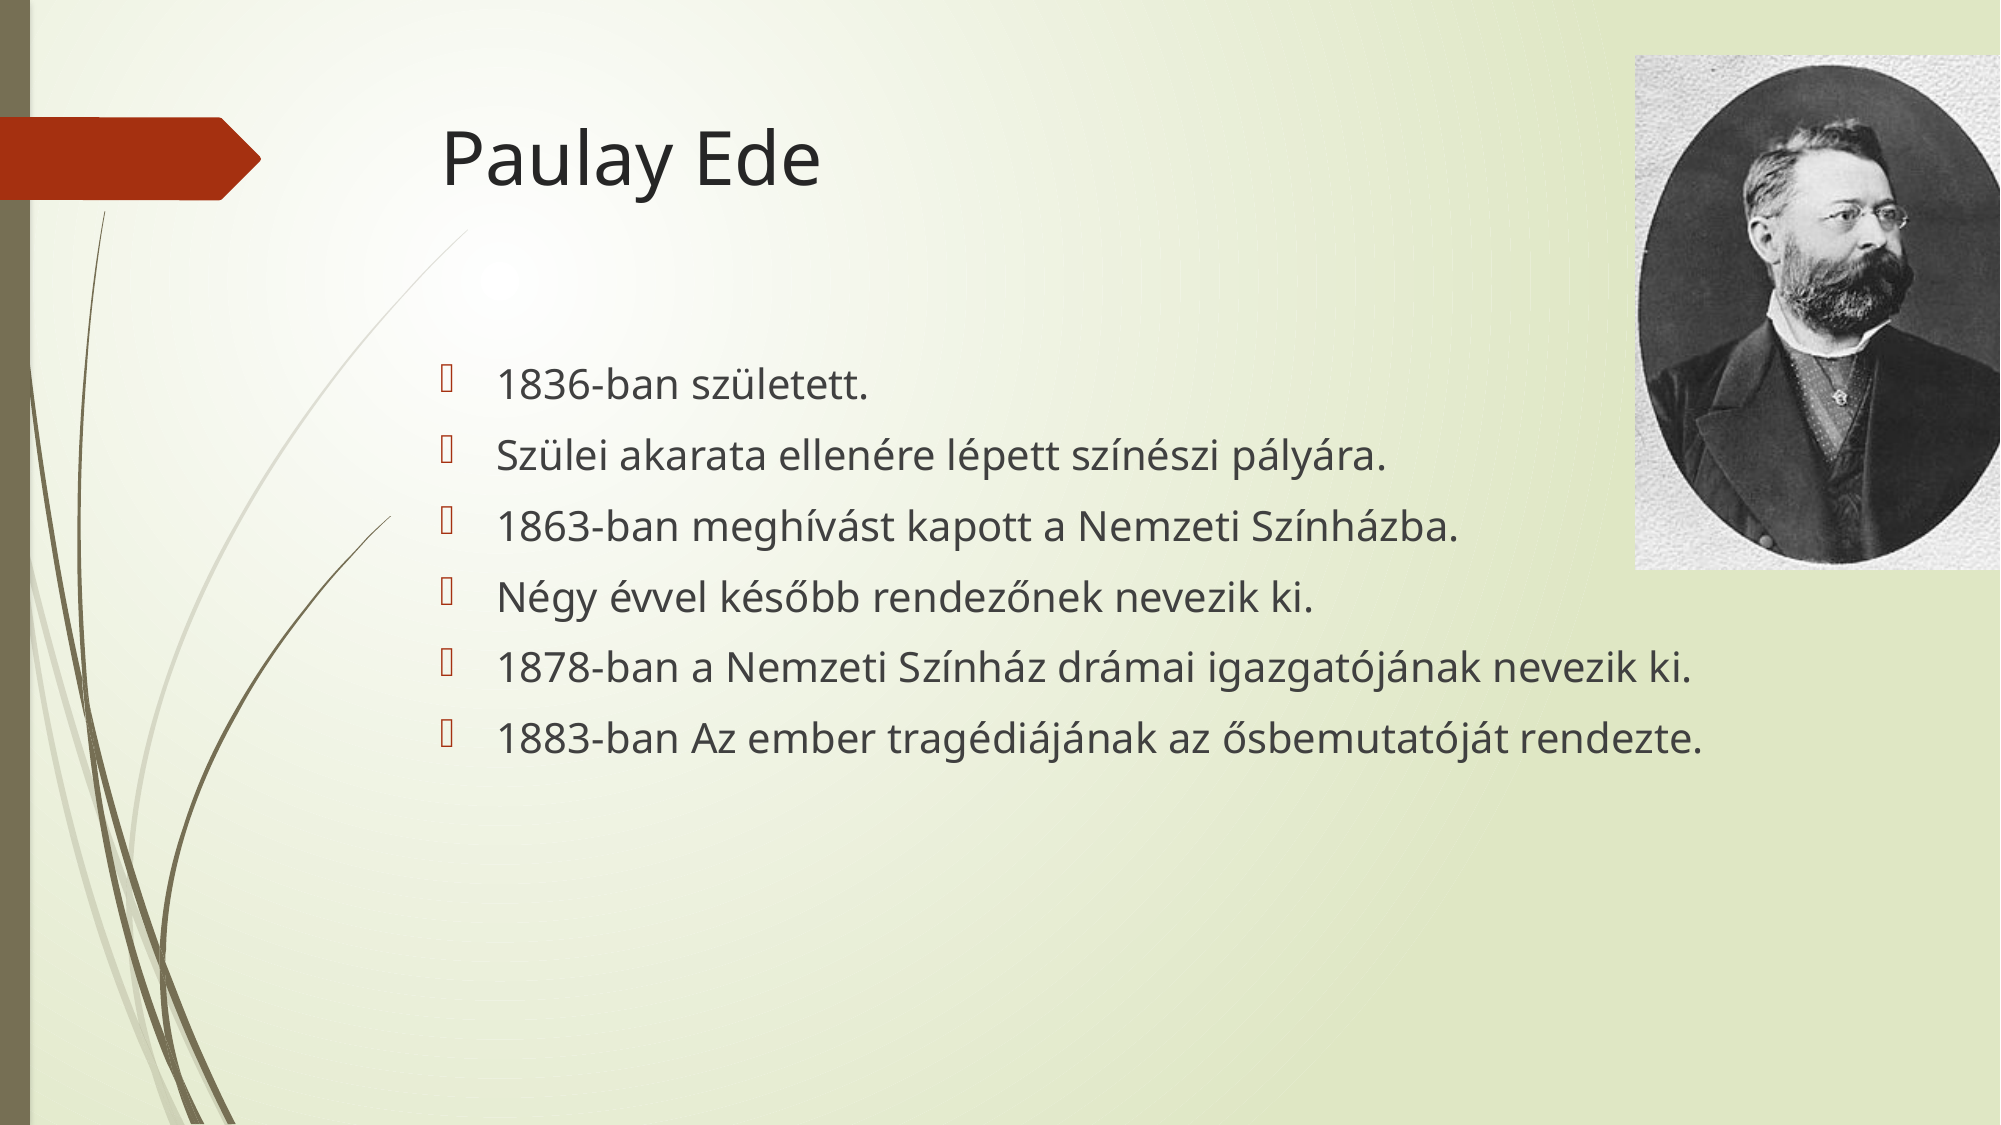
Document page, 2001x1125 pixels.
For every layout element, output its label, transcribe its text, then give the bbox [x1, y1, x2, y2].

title Paulay Ede [425, 102, 1630, 313]
picture [1635, 55, 2000, 570]
list 1836-ban született. Szülei akarata ellenére lépett színészi pályára. 1863-ban meghívást kapott a Nemzeti Színházba. Négy évvel később rendezőnek nevezik ki. 1878-ban a Nemzeti Színház drámai igazgatójának nevezik ki. 1883-ban Az ember tragédiájának az ősbemutatóját rendezte. [424, 350, 1888, 970]
